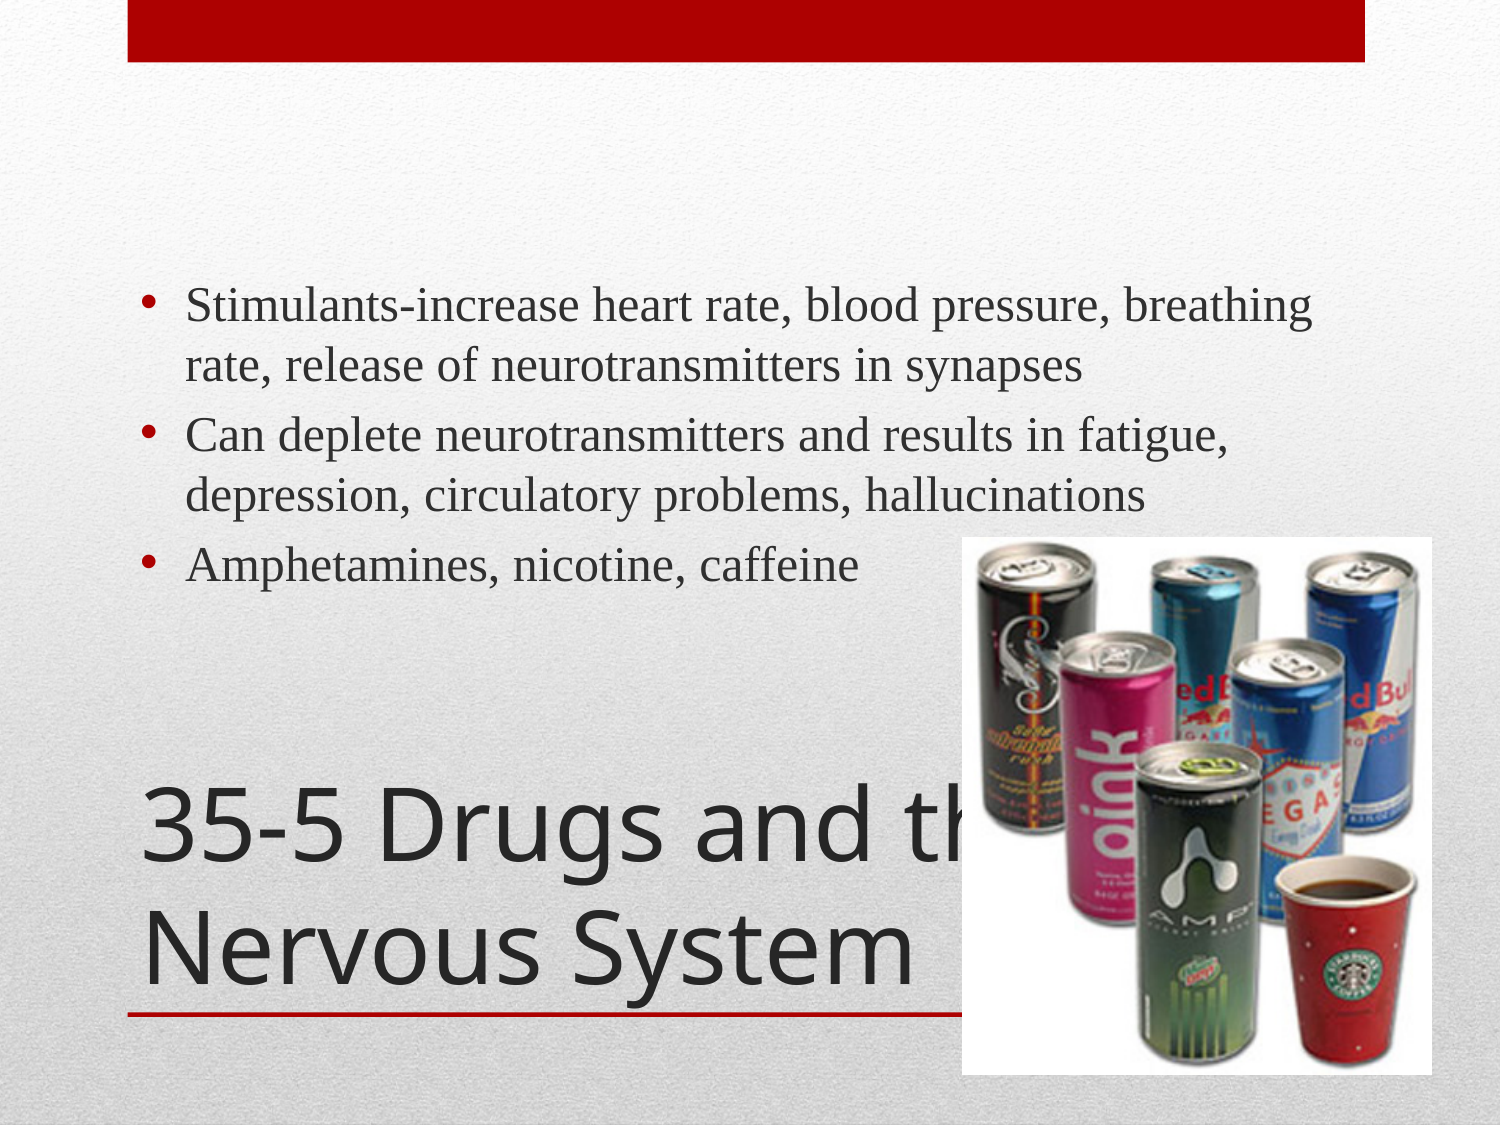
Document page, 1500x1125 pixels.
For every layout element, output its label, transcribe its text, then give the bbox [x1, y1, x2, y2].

picture [961, 536, 1432, 1076]
list Stimulants-increase heart rate, blood pressure, breathing rate, release of neurotransmitters in synapses Can deplete neurotransmitters and results in fatigue, depression, circulatory problems, hallucinations Amphetamines, nicotine, caffeine [125, 112, 1363, 750]
title 35-5 Drugs and the Nervous System [125, 750, 956, 1013]
